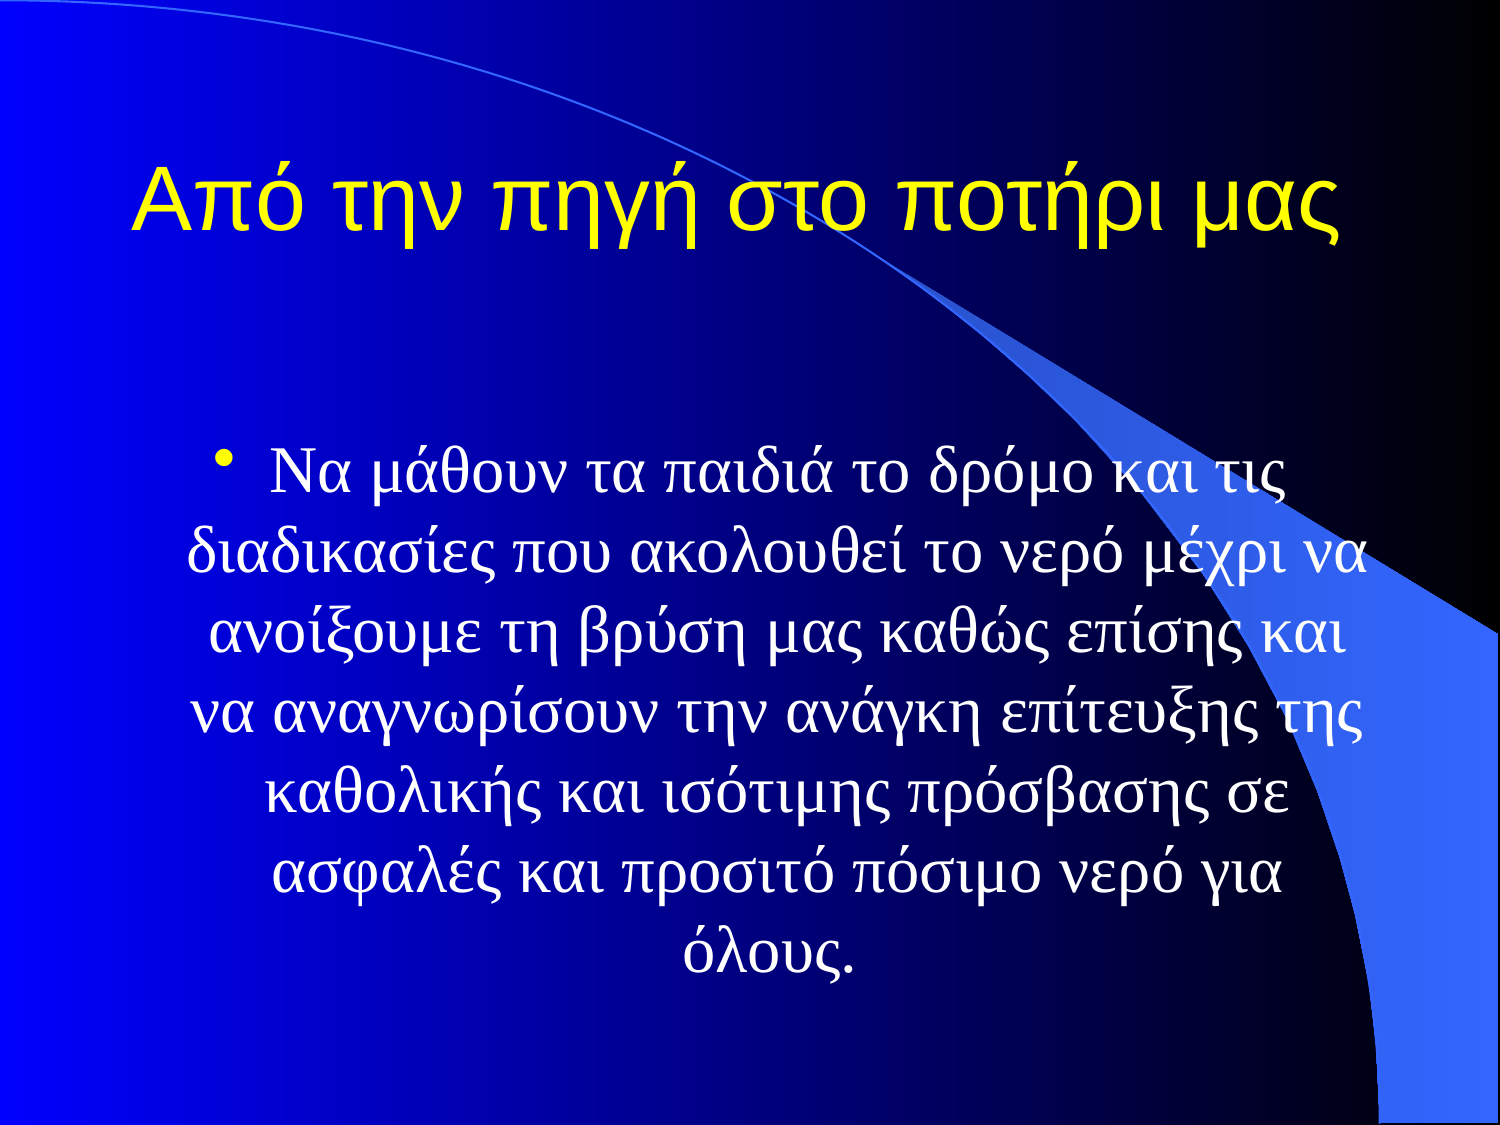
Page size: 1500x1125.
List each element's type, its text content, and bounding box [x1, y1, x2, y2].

title Από την πηγή στο ποτήρι μας [112, 99, 1388, 288]
list Να μάθουν τα παιδιά το δρόμο και τις διαδικασίες που ακολουθεί το νερό μέχρι να ανοίξουμε τη βρύση μας καθώς επίσης και να αναγνωρίσουν την ανάγκη επίτευξης της καθολικής και ισότιμης πρόσβασης σε ασφαλές και προσιτό πόσιμο νερό για όλους. [112, 324, 1388, 1000]
